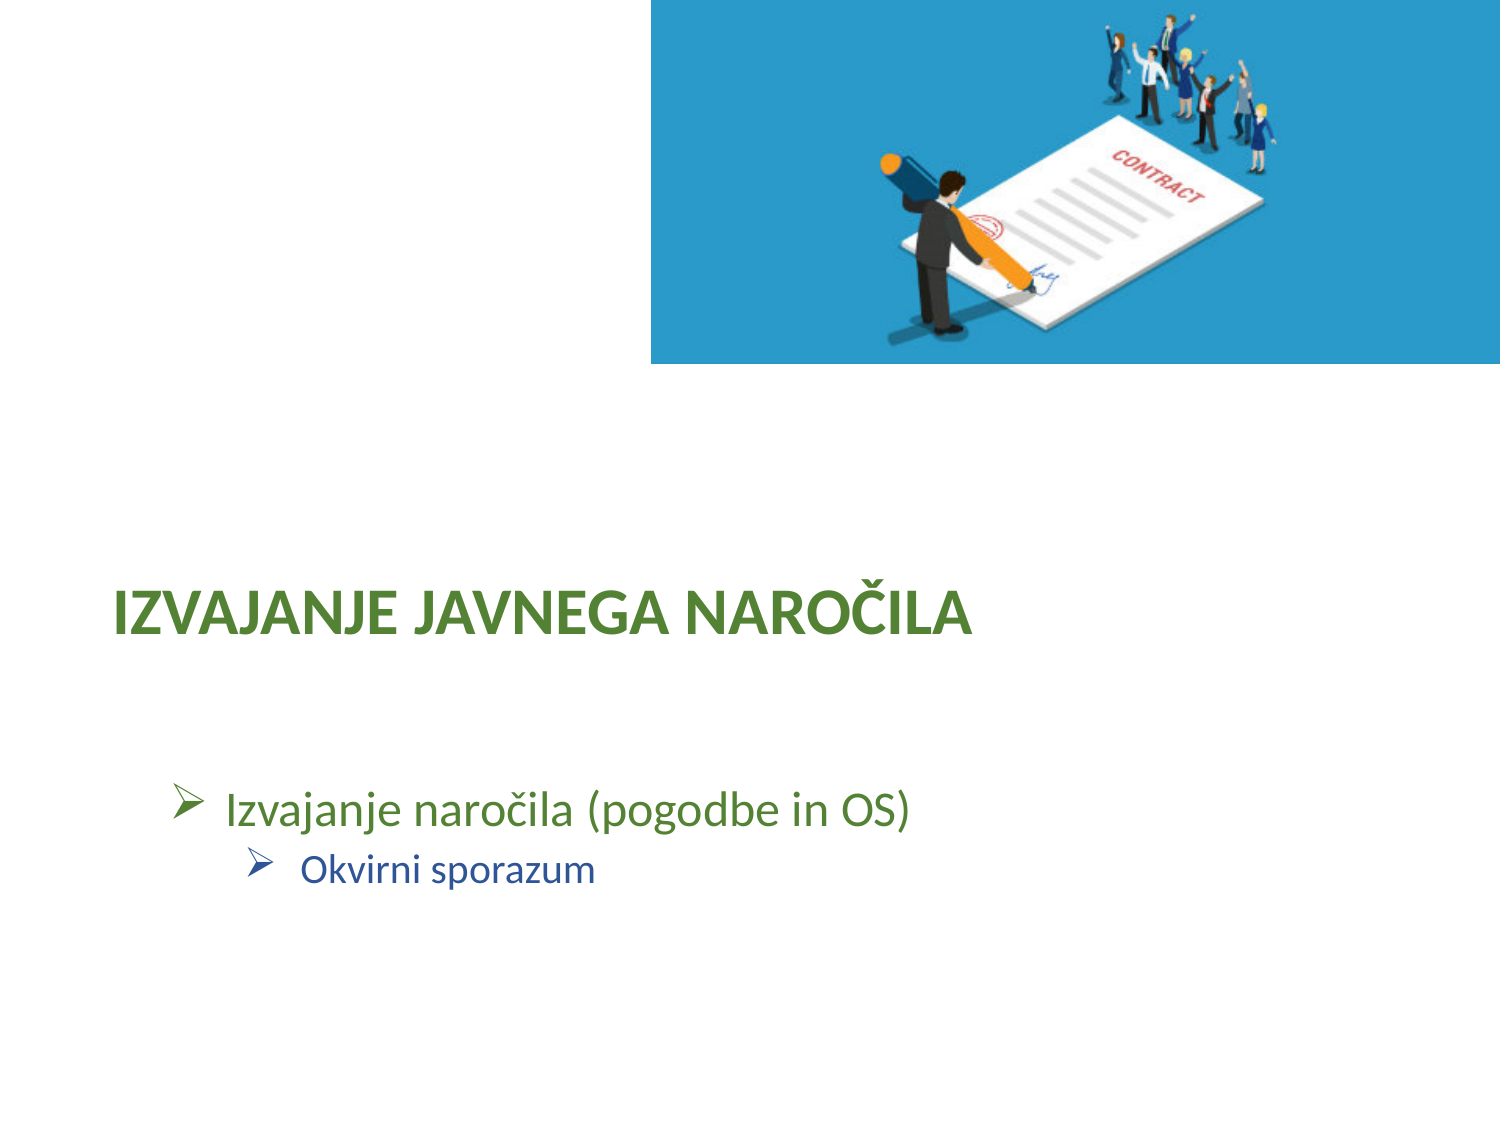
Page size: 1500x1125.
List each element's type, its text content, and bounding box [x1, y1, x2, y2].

list Izvajanje naročila (pogodbe in OS) Okvirni sporazum [97, 776, 1249, 1125]
list IZVAJANJE JAVNEGA NAROČILA [97, 523, 1263, 701]
picture [651, 0, 1500, 488]
